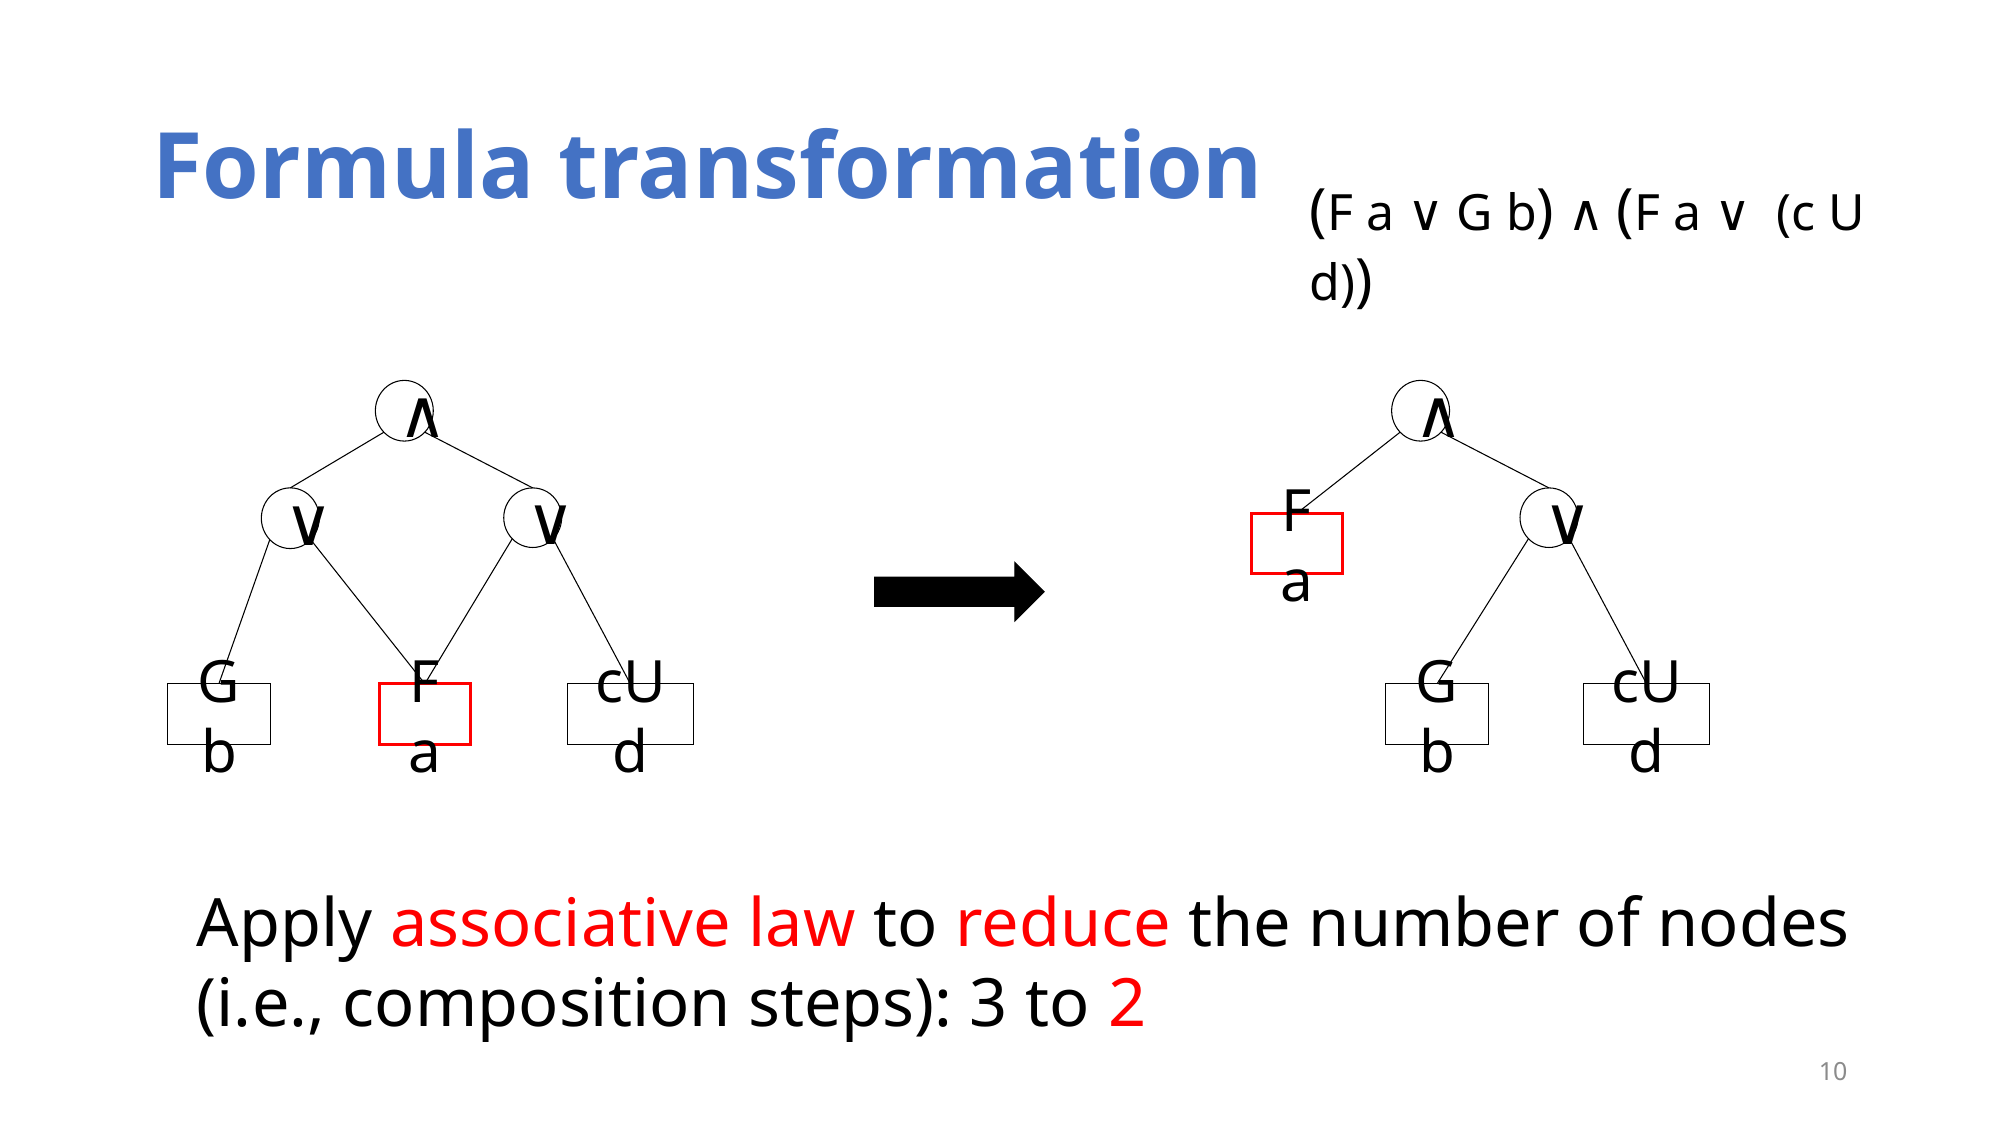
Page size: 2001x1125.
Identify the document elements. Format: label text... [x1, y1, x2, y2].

text_box (F a ∨ G b) ∧ (F a ∨ (c U d)) [1294, 164, 1930, 320]
text_box Apply associative law to reduce the number of nodes (i.e., composition steps): 3 to 2 [182, 872, 1930, 1047]
slide_number 10 [1412, 1047, 1863, 1103]
title Formula transformation [137, 59, 1863, 278]
text_box [874, 561, 1045, 623]
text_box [167, 380, 694, 745]
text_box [1251, 380, 1710, 745]
